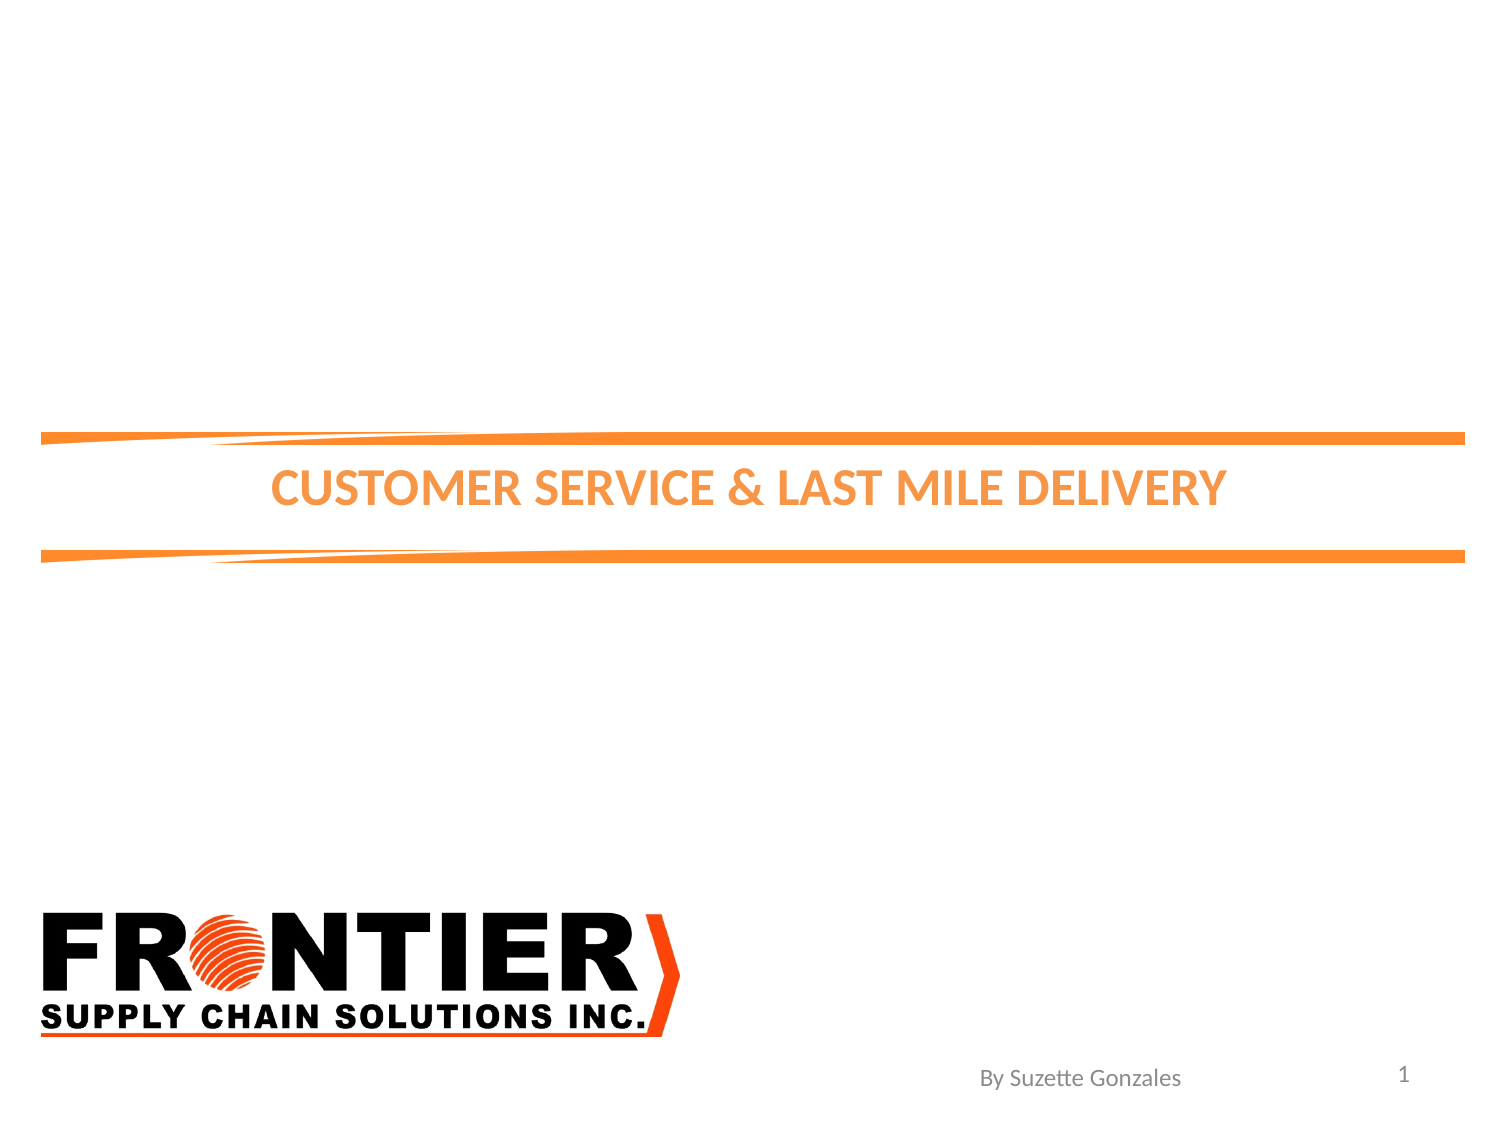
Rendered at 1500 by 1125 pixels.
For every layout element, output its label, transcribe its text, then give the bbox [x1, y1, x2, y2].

picture [41, 432, 1465, 445]
subtitle CUSTOMER SERVICE & LAST MILE DELIVERY [194, 454, 1306, 549]
slide_number 1 [1316, 1042, 1425, 1103]
footer By Suzette Gonzales [797, 1046, 1365, 1107]
picture [40, 869, 680, 1038]
picture [41, 550, 1465, 563]
